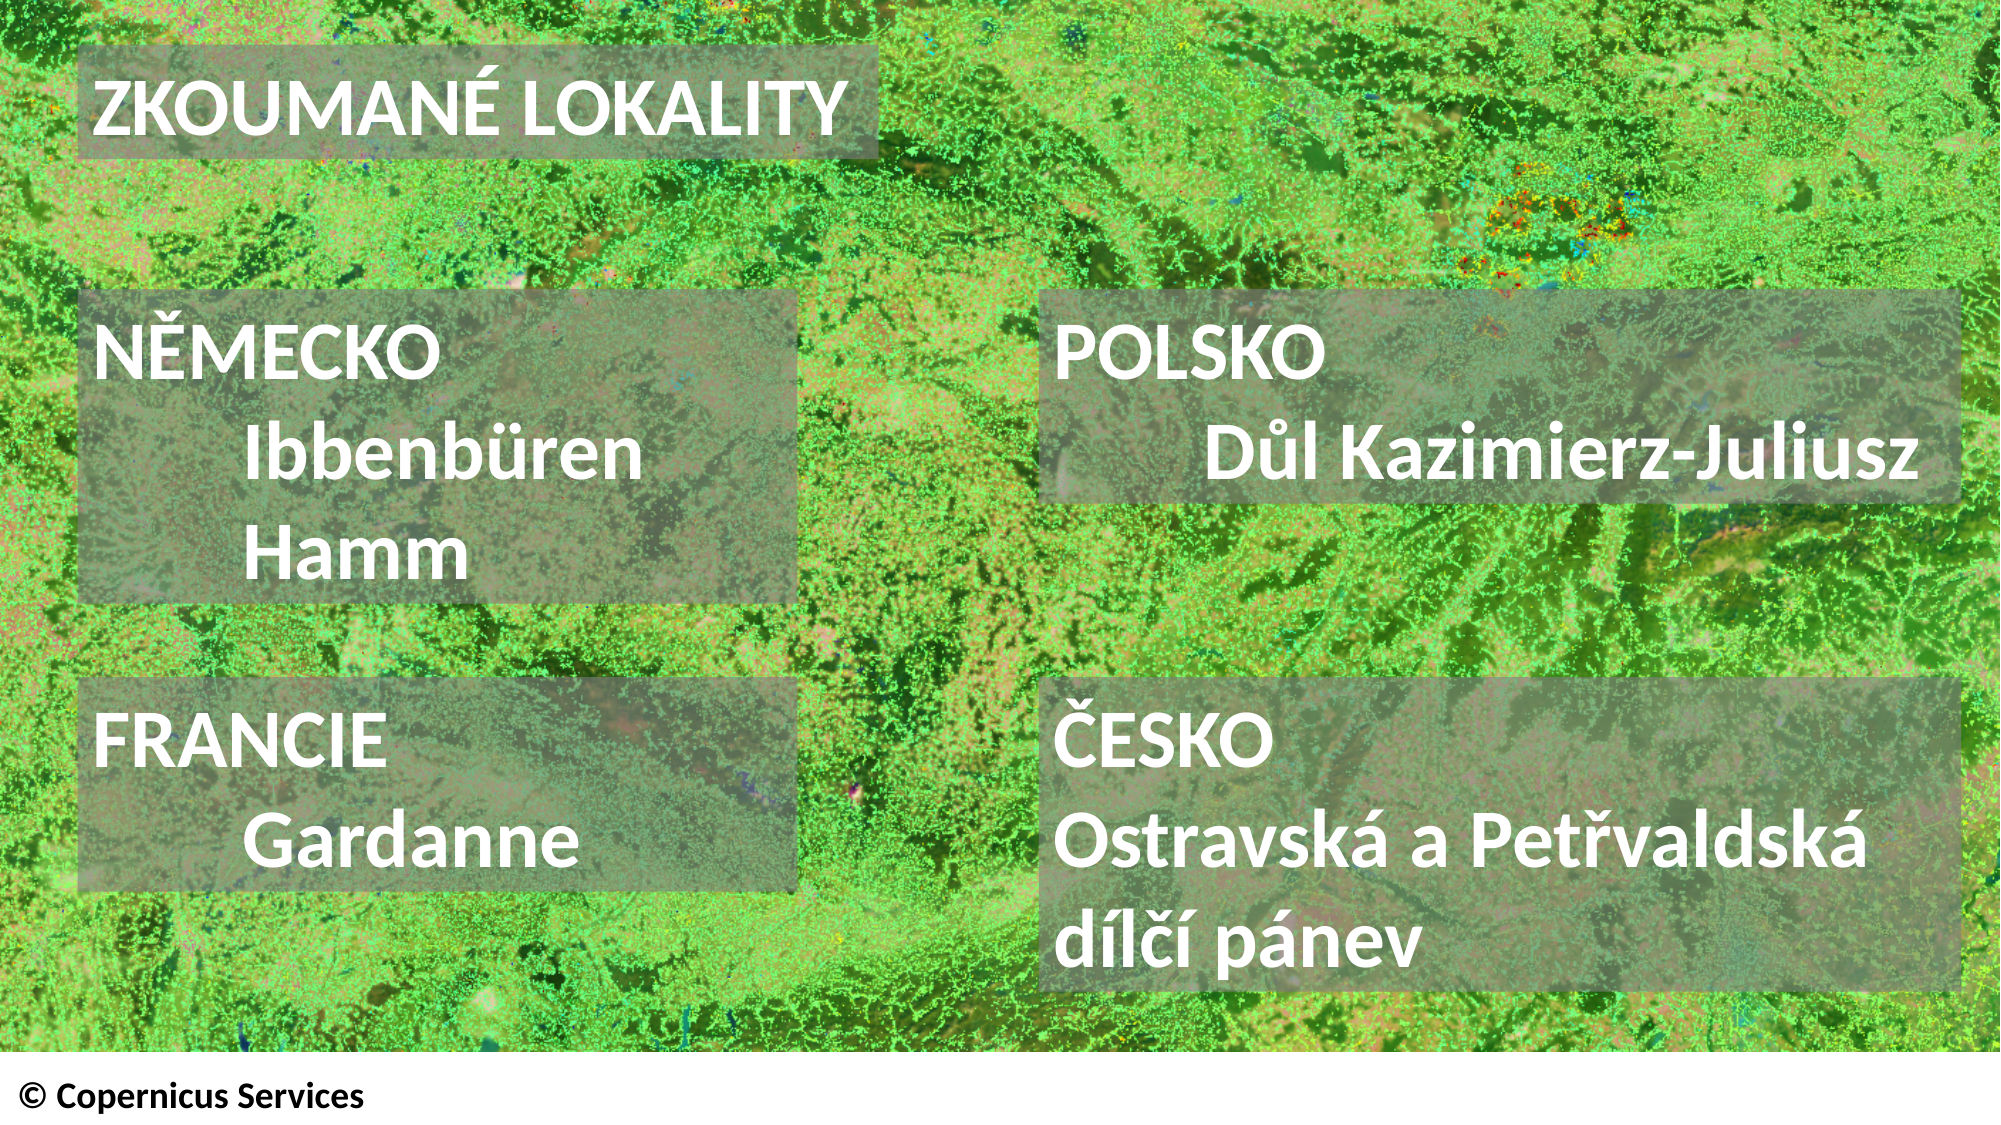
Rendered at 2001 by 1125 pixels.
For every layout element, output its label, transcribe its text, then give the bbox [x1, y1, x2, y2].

picture [0, 0, 2000, 1052]
text_box © Copernicus Services [2, 1063, 380, 1124]
